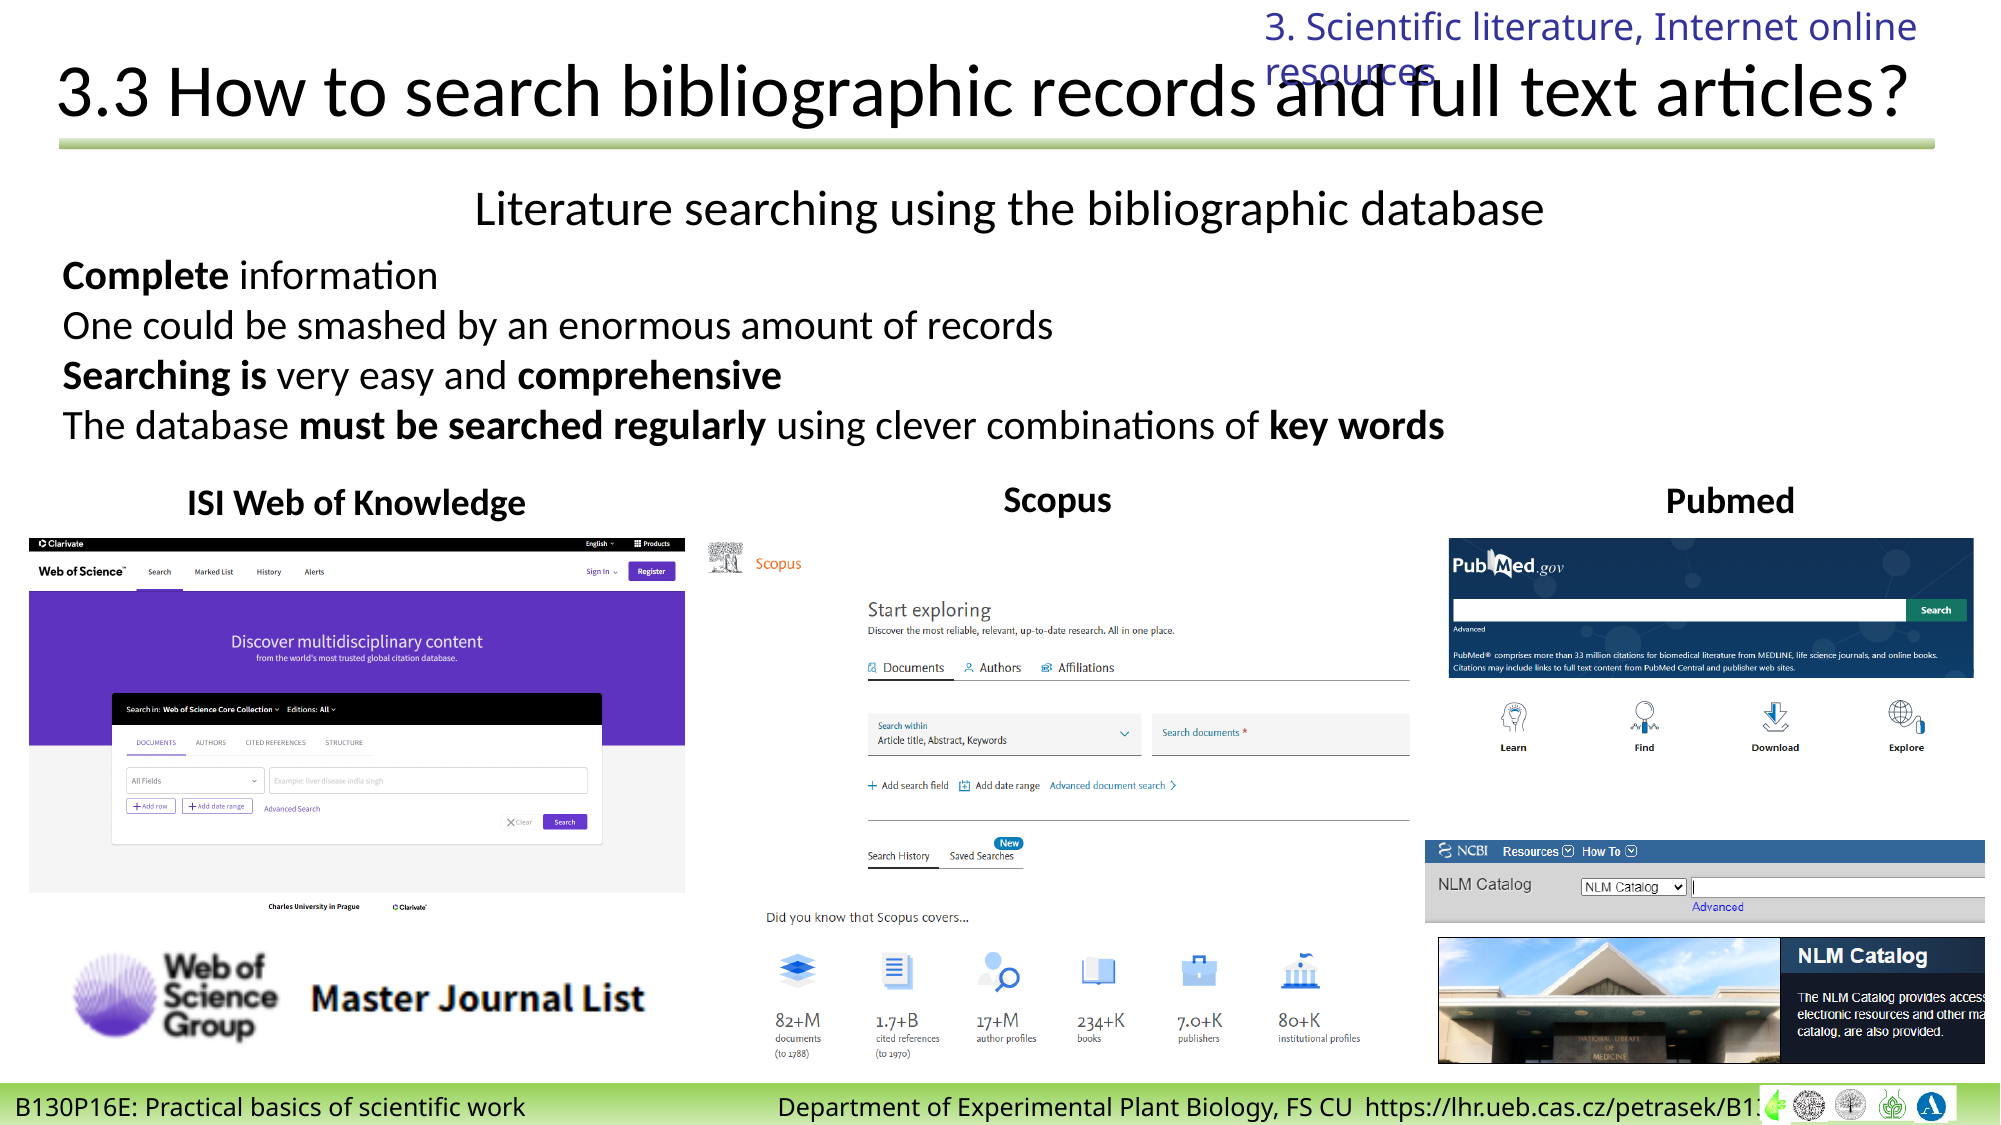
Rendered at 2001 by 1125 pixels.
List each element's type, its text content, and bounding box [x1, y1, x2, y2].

text_box 3.3 How to search bibliographic records and full text articles? [24, 34, 1960, 139]
text_box [56, 135, 1938, 152]
picture [48, 929, 666, 1063]
text_box Pubmed [1651, 468, 1811, 529]
text_box Scopus [988, 467, 1127, 528]
picture [29, 538, 686, 915]
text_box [0, 1083, 2000, 1125]
picture [703, 538, 1410, 883]
text_box ISI Web of Knowledge [172, 470, 542, 531]
picture [1425, 840, 1986, 1071]
picture [751, 894, 1387, 1077]
text_box Complete information One could be smashed by an enormous amount of records Searching is very easy and comprehensive The database must be searched regularly using clever combinations of key words [47, 240, 1747, 456]
text_box 3. Scientific literature, Internet online resources [1249, 0, 2000, 101]
text_box Literature searching using the bibliographic database [60, 168, 1960, 243]
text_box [1448, 538, 1974, 755]
